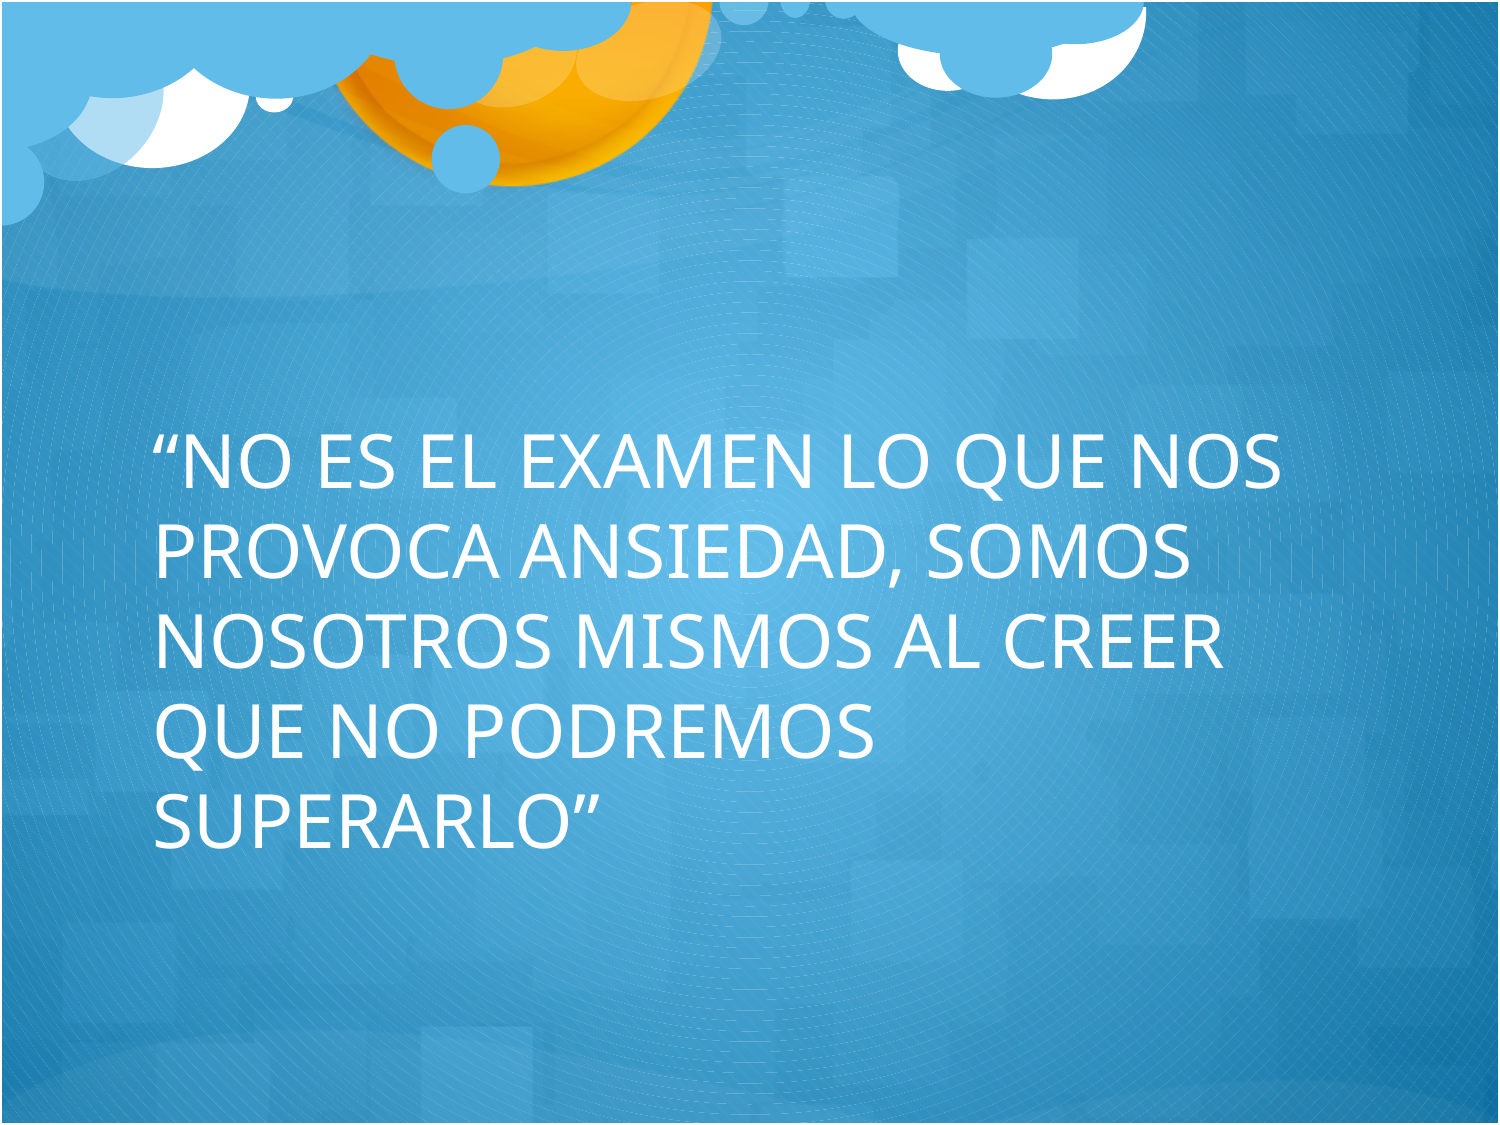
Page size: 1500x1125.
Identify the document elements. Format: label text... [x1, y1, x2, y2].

text_box “NO ES EL EXAMEN LO QUE NOS PROVOCA ANSIEDAD, SOMOS NOSOTROS MISMOS AL CREER QUE NO PODREMOS SUPERARLO” [137, 406, 1341, 872]
picture [2, 2, 1498, 1123]
